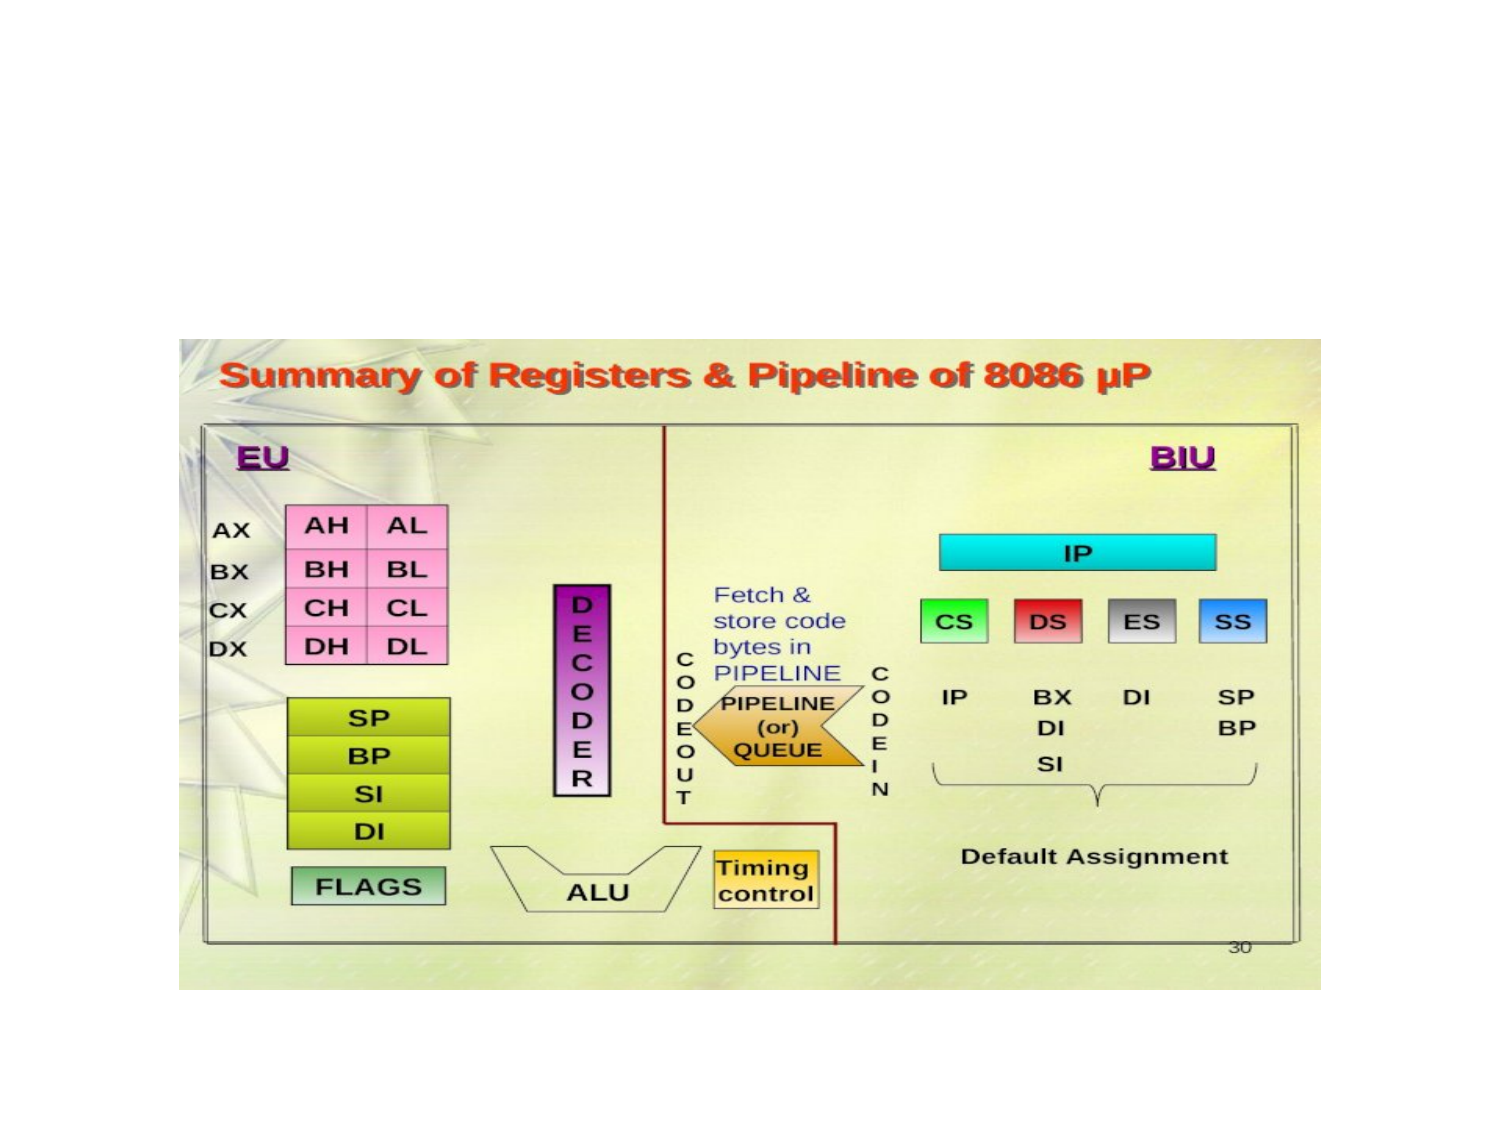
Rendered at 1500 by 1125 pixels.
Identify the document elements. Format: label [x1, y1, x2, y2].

picture [179, 339, 1321, 991]
